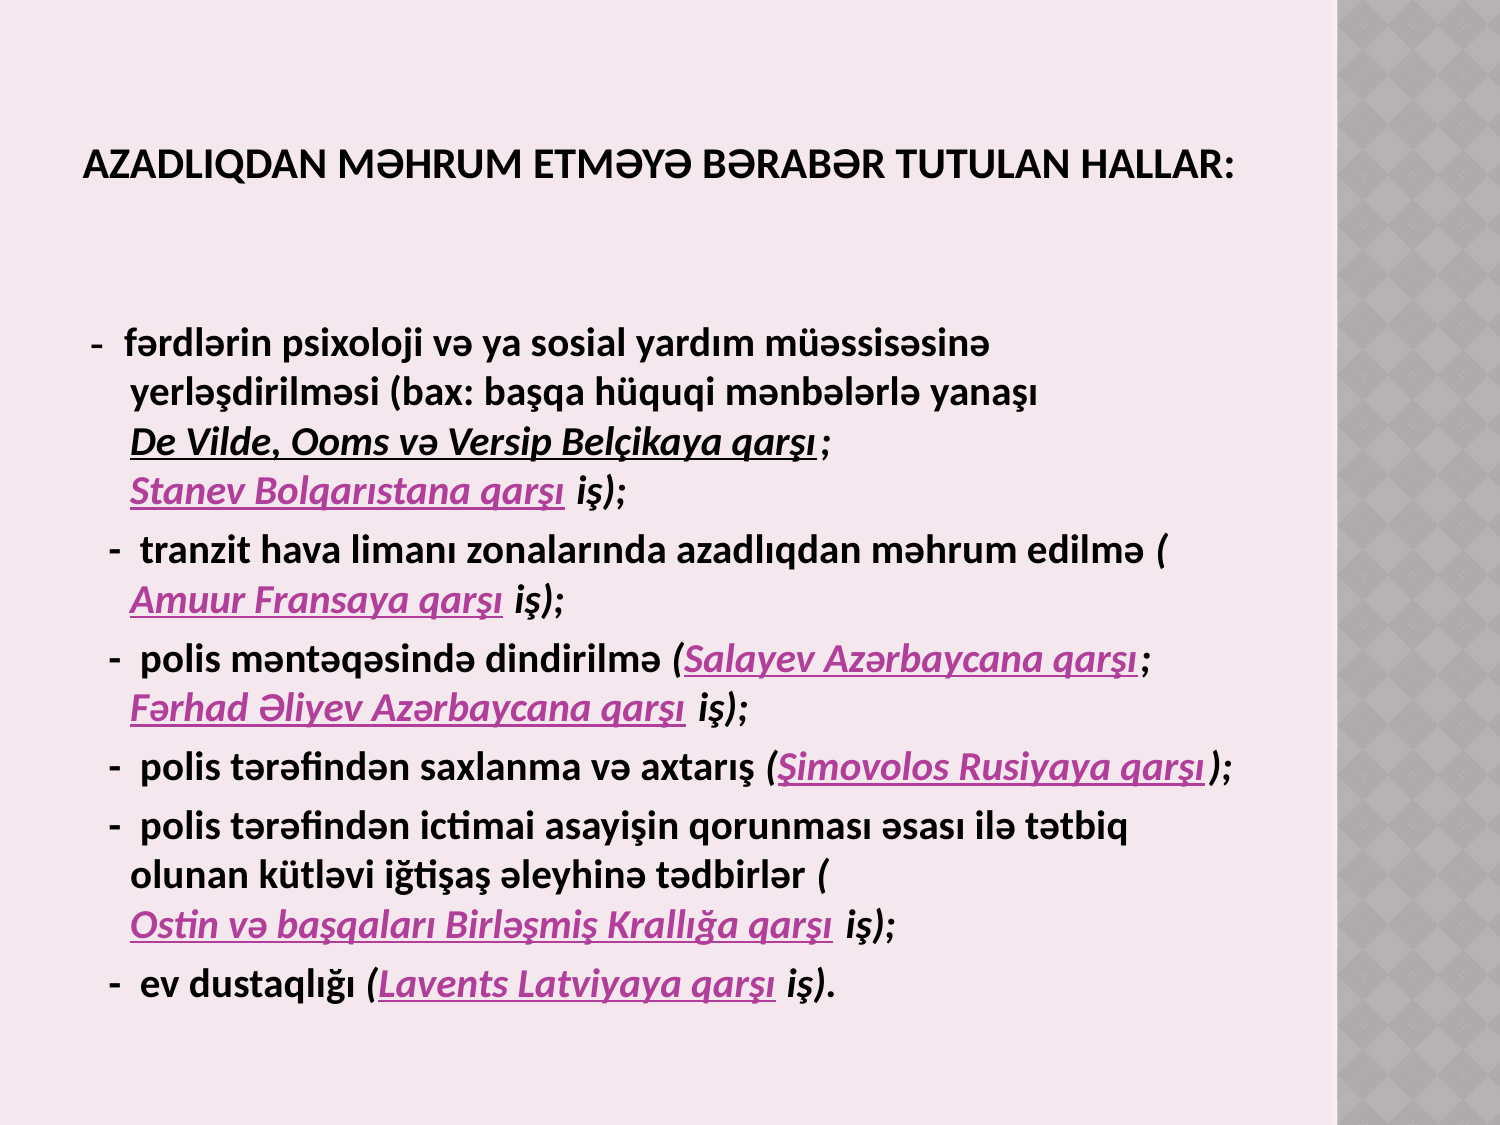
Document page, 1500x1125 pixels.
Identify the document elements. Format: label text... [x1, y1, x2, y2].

list - fərdlərin psixoloji və ya sosial yardım müəssisəsinə yerləşdirilməsi (bax: başqa hüquqi mənbələrlə yanaşı De Vilde, Ooms və Versip Belçikaya qarşı; Stanev Bolqarıstana qarşı iş); - tranzit hava limanı zonalarında azadlıqdan məhrum edilmə (Amuur Fransaya qarşı iş); - polis məntəqəsində dindirilmə (Salayev Azərbaycana qarşı; Fərhad Əliyev Azərbaycana qarşı iş); - polis tərəfindən saxlanma və axtarış (Şimovolos Rusiyaya qarşı); - polis tərəfindən ictimai asayişin qorunması əsası ilə tətbiq olunan kütləvi iğtişaş əleyhinə tədbirlər (Ostin və başqaları Birləşmiş Krallığa qarşı iş); - ev dustaqlığı (Lavents Latviyaya qarşı iş). [74, 263, 1263, 1060]
title AzadlIqdan məhrum etməyə bərabər tutulan hallar: [75, 52, 1263, 240]
